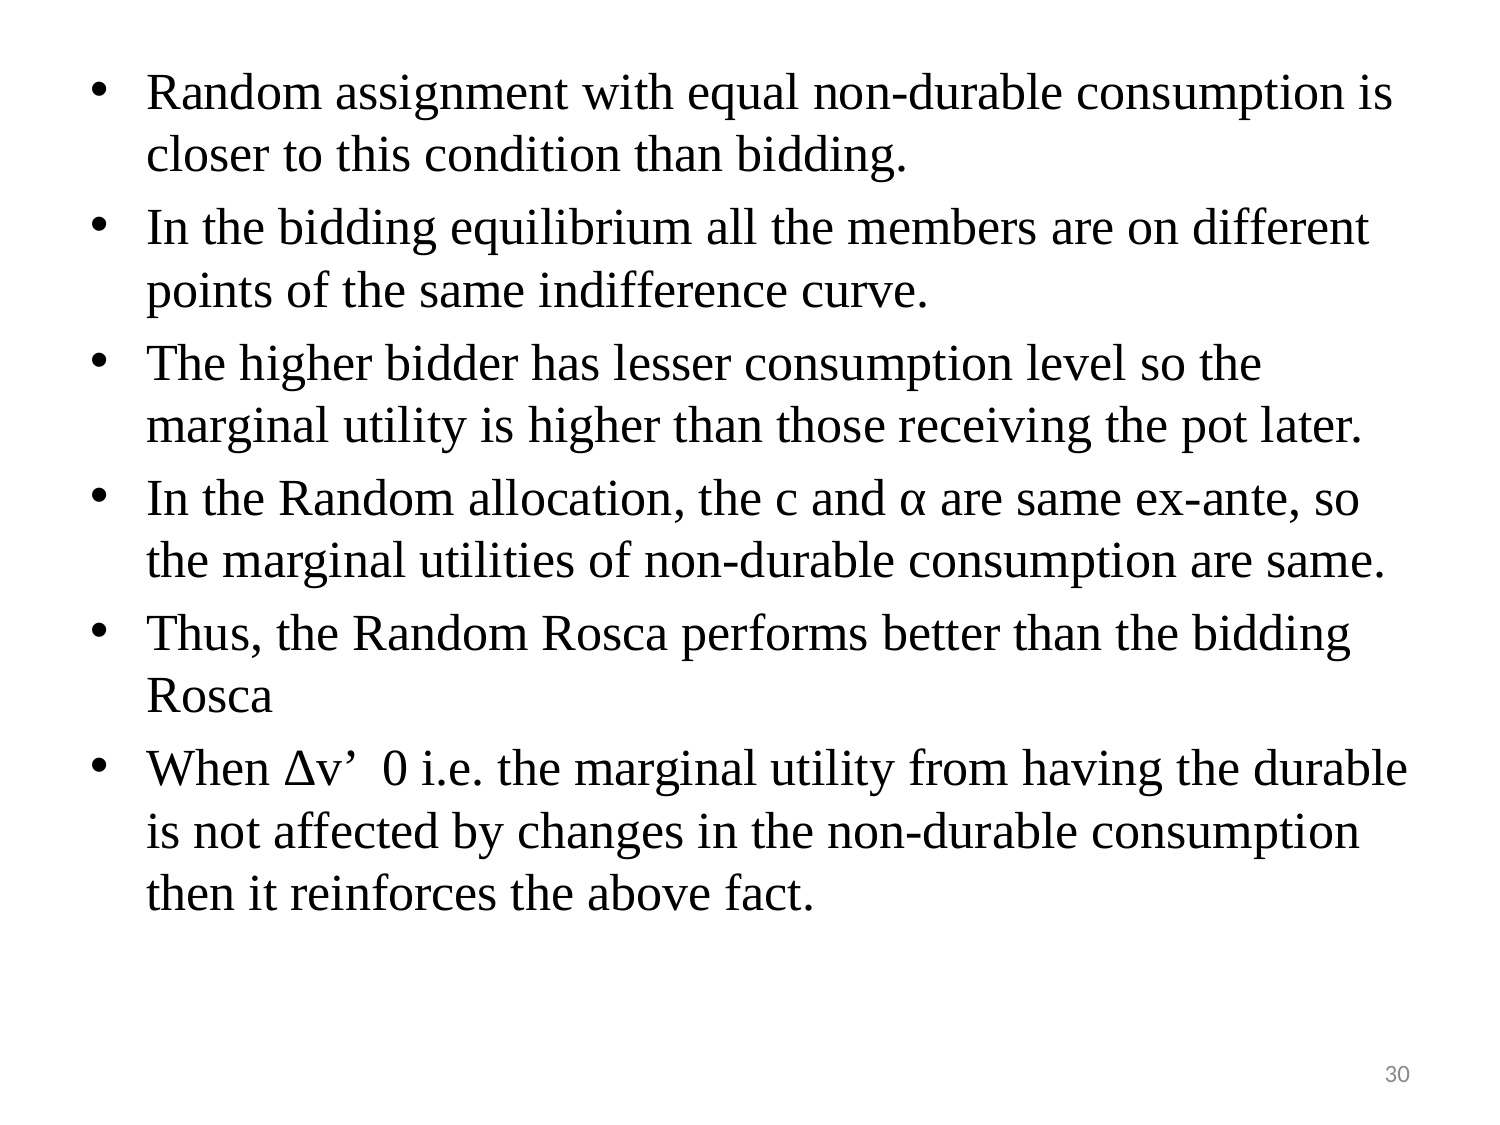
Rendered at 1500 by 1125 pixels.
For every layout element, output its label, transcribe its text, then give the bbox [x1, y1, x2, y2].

slide_number 30 [1074, 1042, 1425, 1103]
